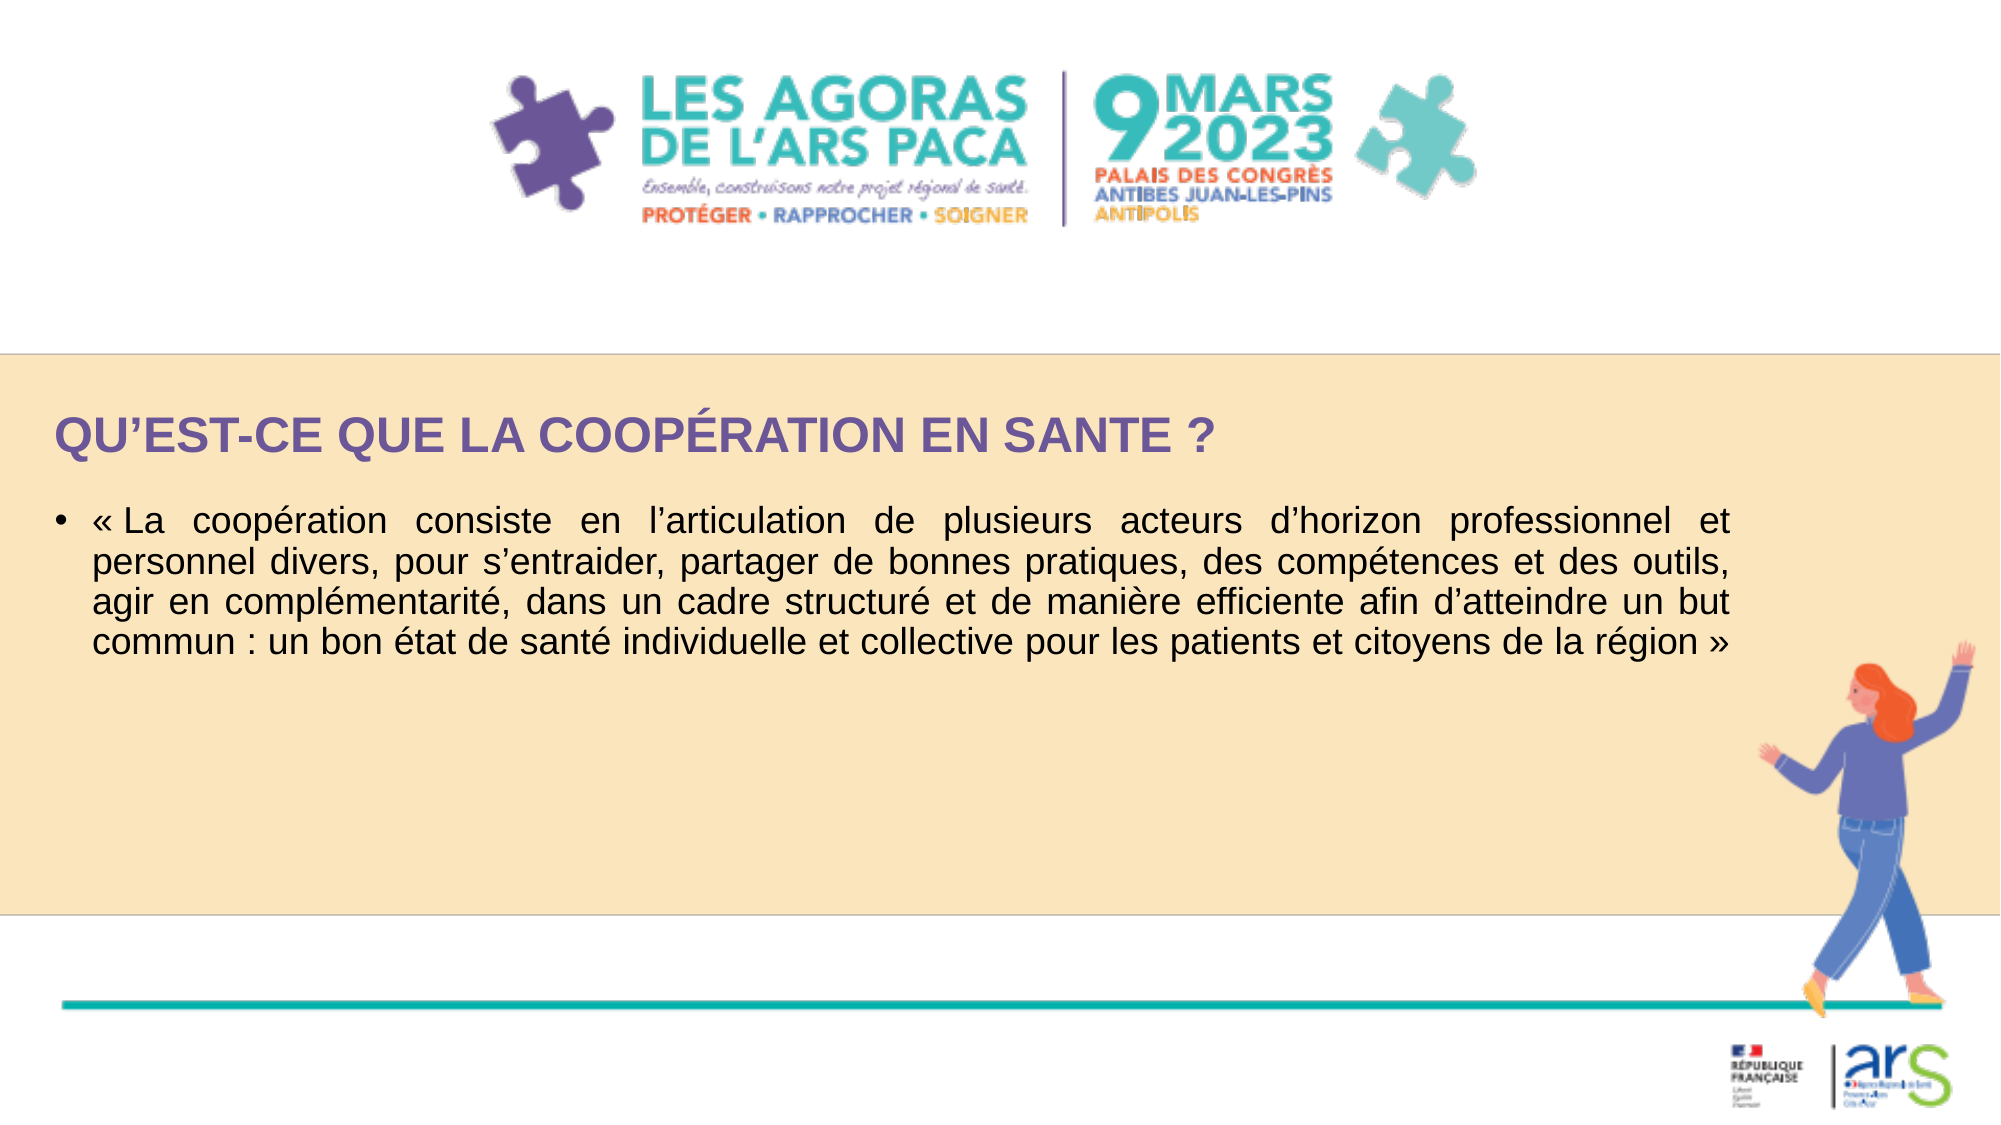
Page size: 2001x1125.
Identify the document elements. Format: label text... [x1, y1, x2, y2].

title QU’EST-CE QUE LA COOPÉRATION EN SANTE ? [39, 380, 1765, 492]
list « La coopération consiste en l’articulation de plusieurs acteurs d’horizon professionnel et personnel divers, pour s’entraider, partager de bonnes pratiques, des compétences et des outils, agir en complémentarité, dans un cadre structuré et de manière efficiente afin d’atteindre un but commun : un bon état de santé individuelle et collective pour les patients et citoyens de la région » [39, 493, 1746, 903]
